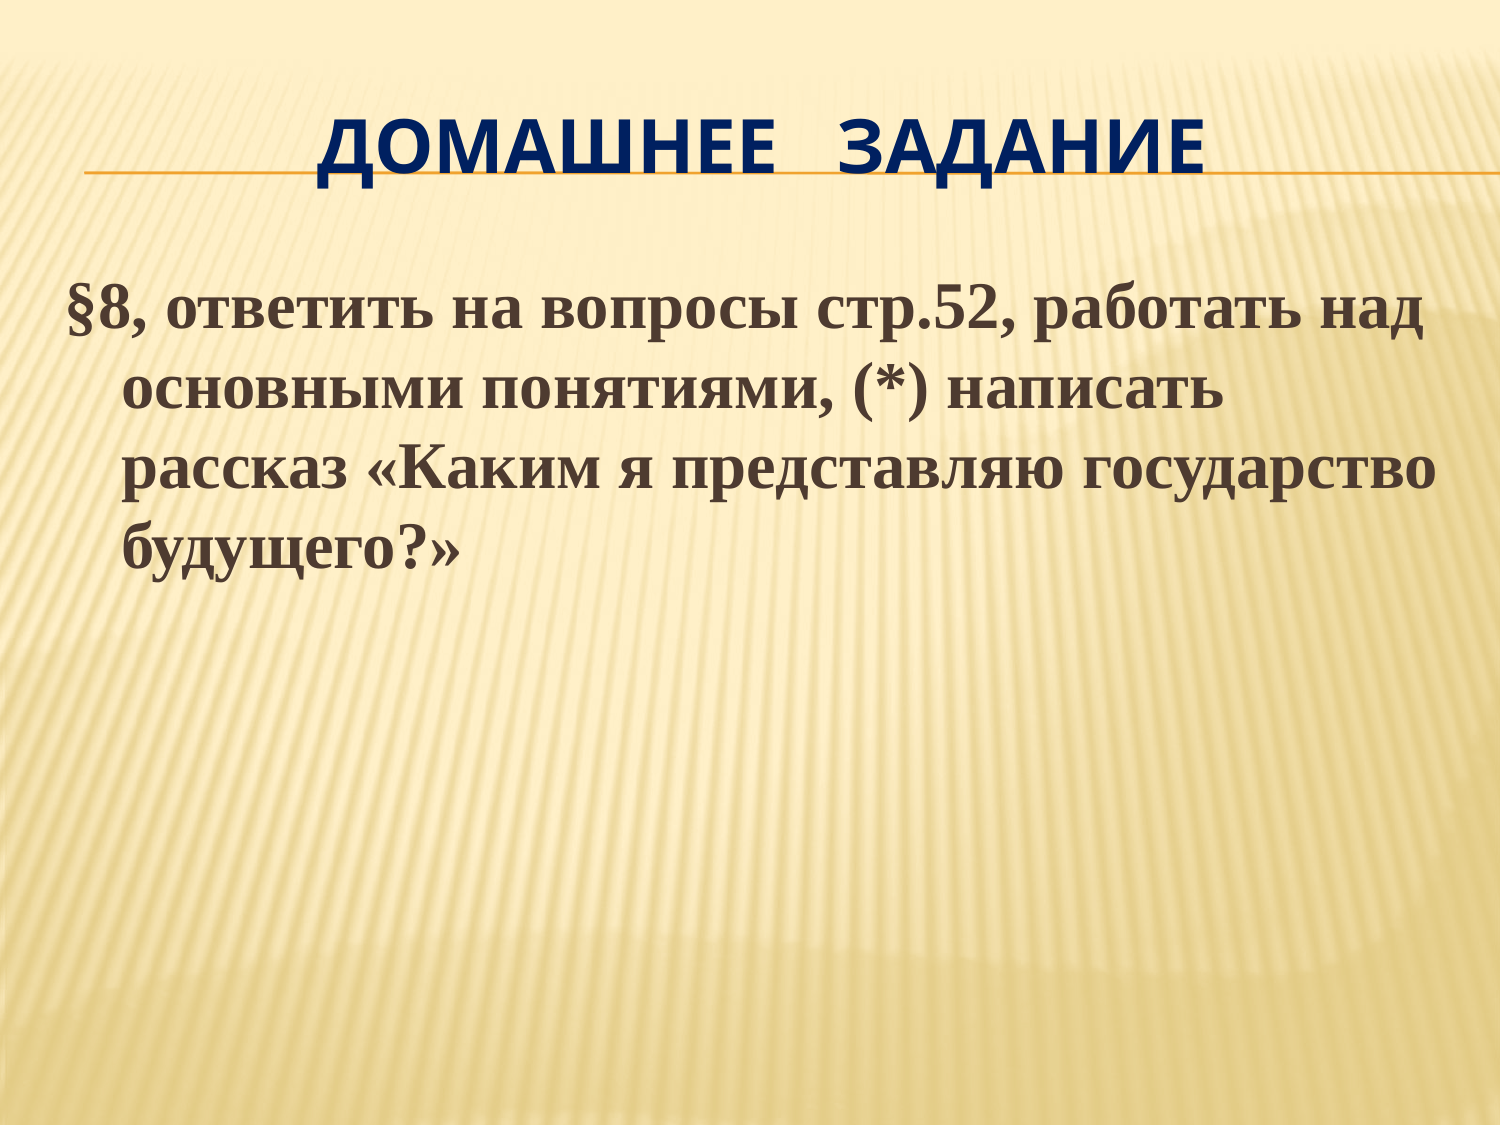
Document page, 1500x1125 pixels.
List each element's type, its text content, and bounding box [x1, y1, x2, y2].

title Домашнее задание [50, 75, 1475, 213]
list §8, ответить на вопросы стр.52, работать над основными понятиями, (*) написать рассказ «Каким я представляю государство будущего?» [50, 254, 1475, 998]
